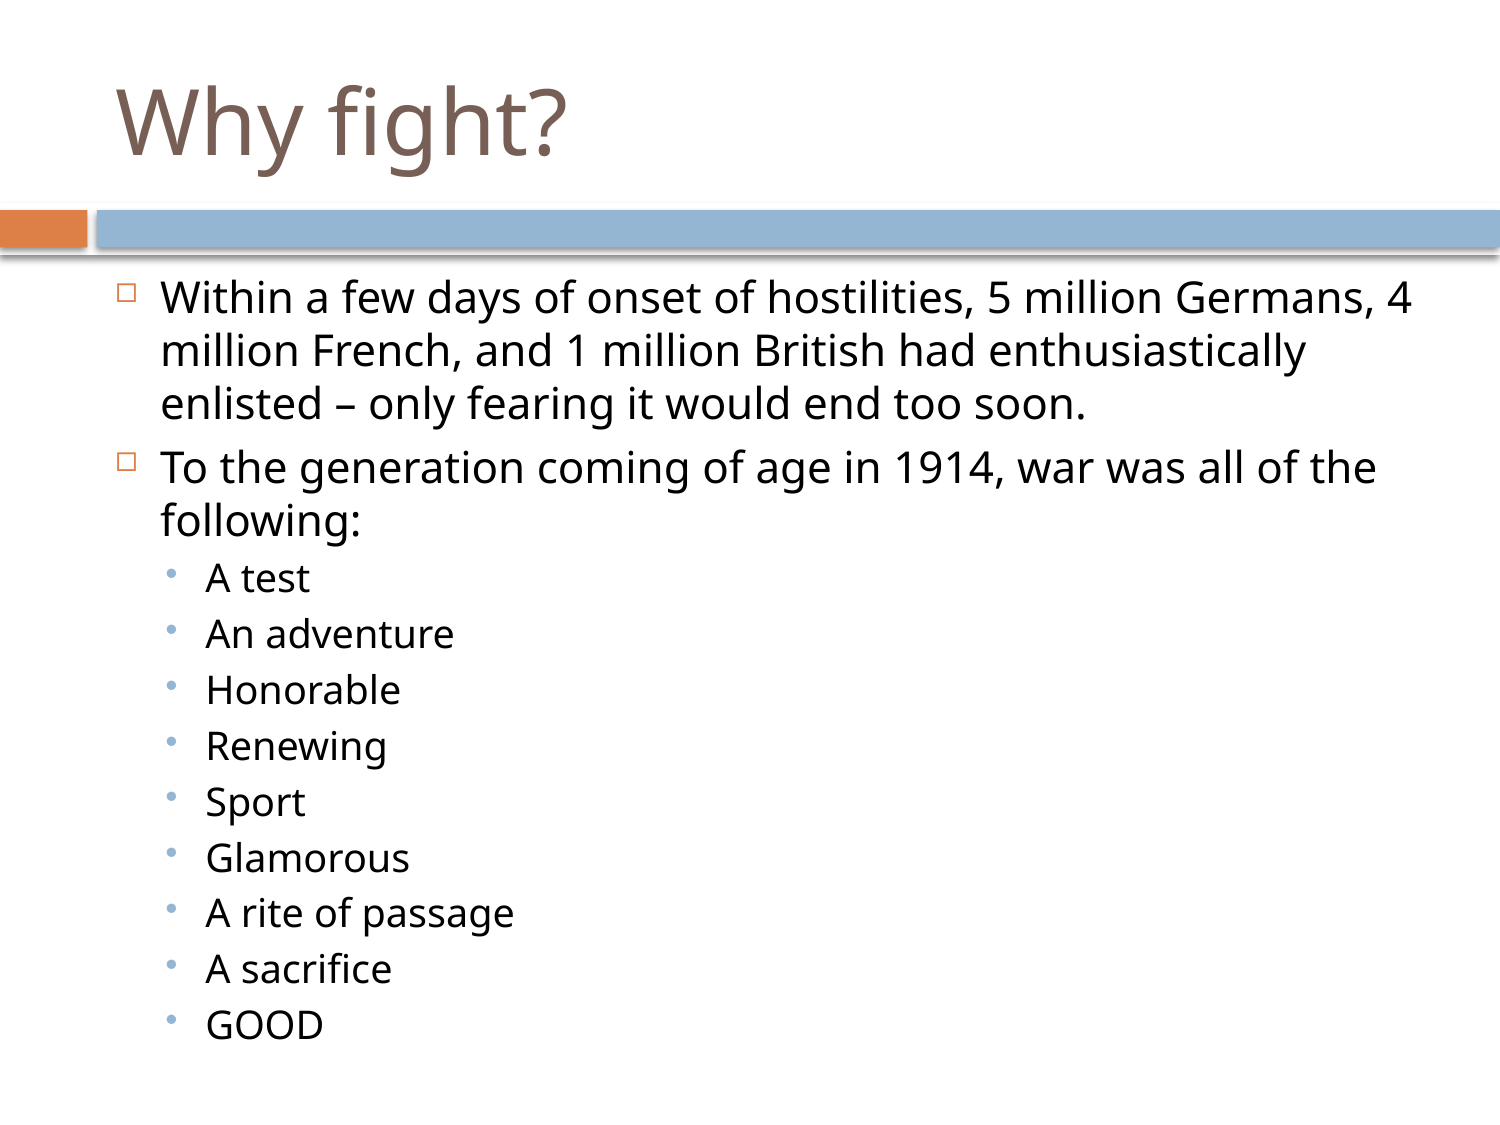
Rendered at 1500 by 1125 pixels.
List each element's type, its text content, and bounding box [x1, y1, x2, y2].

list Within a few days of onset of hostilities, 5 million Germans, 4 million French, and 1 million British had enthusiastically enlisted – only fearing it would end too soon. To the generation coming of age in 1914, war was all of the following: A test An adventure Honorable Renewing Sport Glamorous A rite of passage A sacrifice GOOD [100, 262, 1438, 1075]
title Why fight? [100, 37, 1438, 200]
